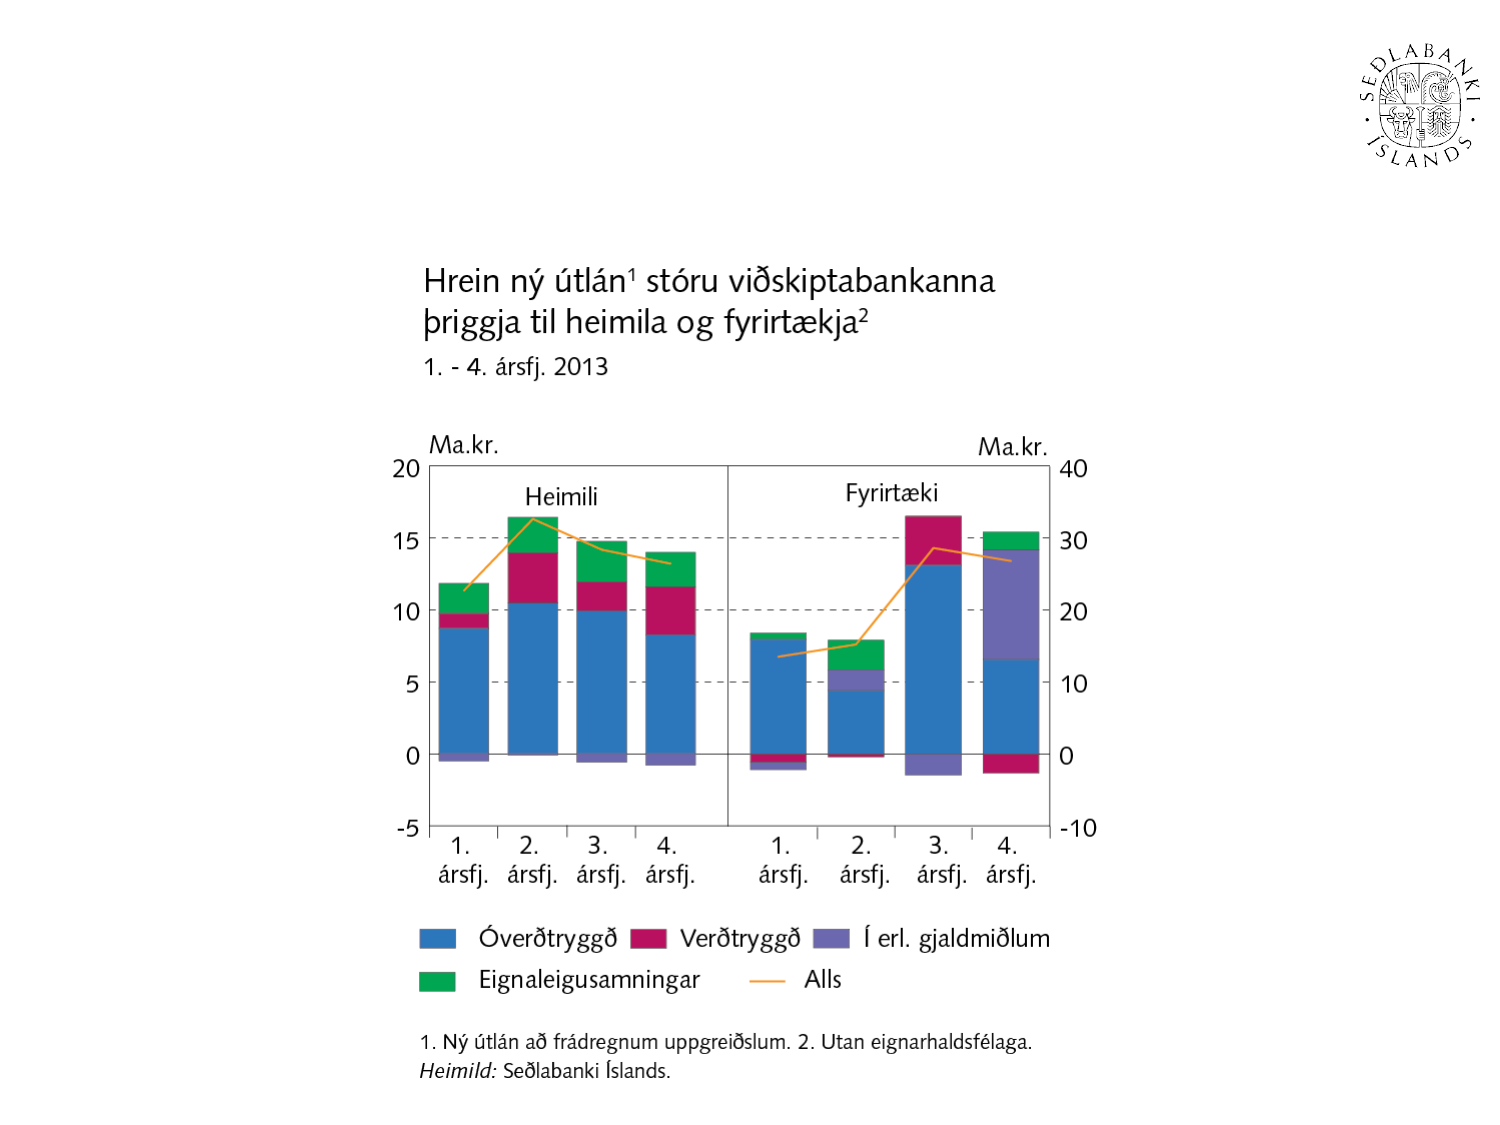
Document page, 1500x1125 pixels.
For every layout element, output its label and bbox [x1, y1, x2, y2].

picture [1357, 42, 1482, 173]
list [391, 253, 1097, 1083]
